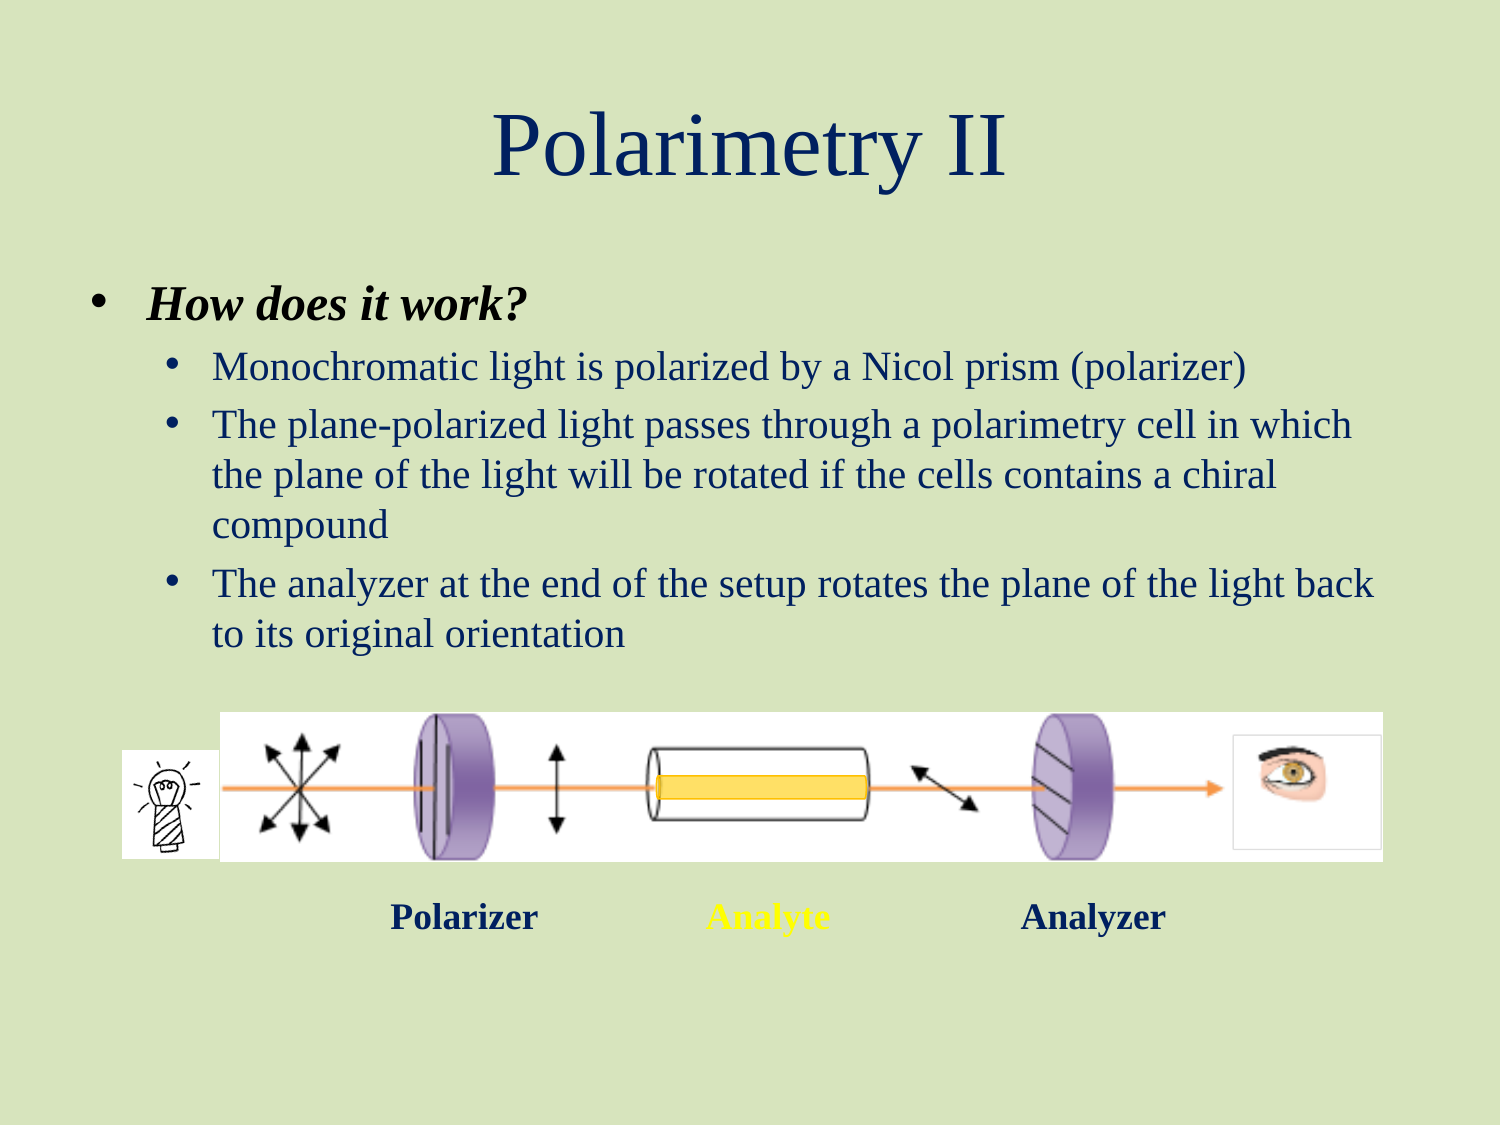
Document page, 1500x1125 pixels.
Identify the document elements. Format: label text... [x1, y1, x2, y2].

text_box Analyzer [1005, 884, 1182, 945]
title Polarimetry II [75, 45, 1425, 233]
list How does it work? Monochromatic light is polarized by a Nicol prism (polarizer) The plane-polarized light passes through a polarimetry cell in which the plane of the light will be rotated if the cells contains a chiral compound The analyzer at the end of the setup rotates the plane of the light back to its original orientation [75, 262, 1425, 1005]
text_box Polarizer [375, 884, 554, 945]
text_box Analyte [690, 884, 846, 945]
picture [121, 711, 1384, 863]
